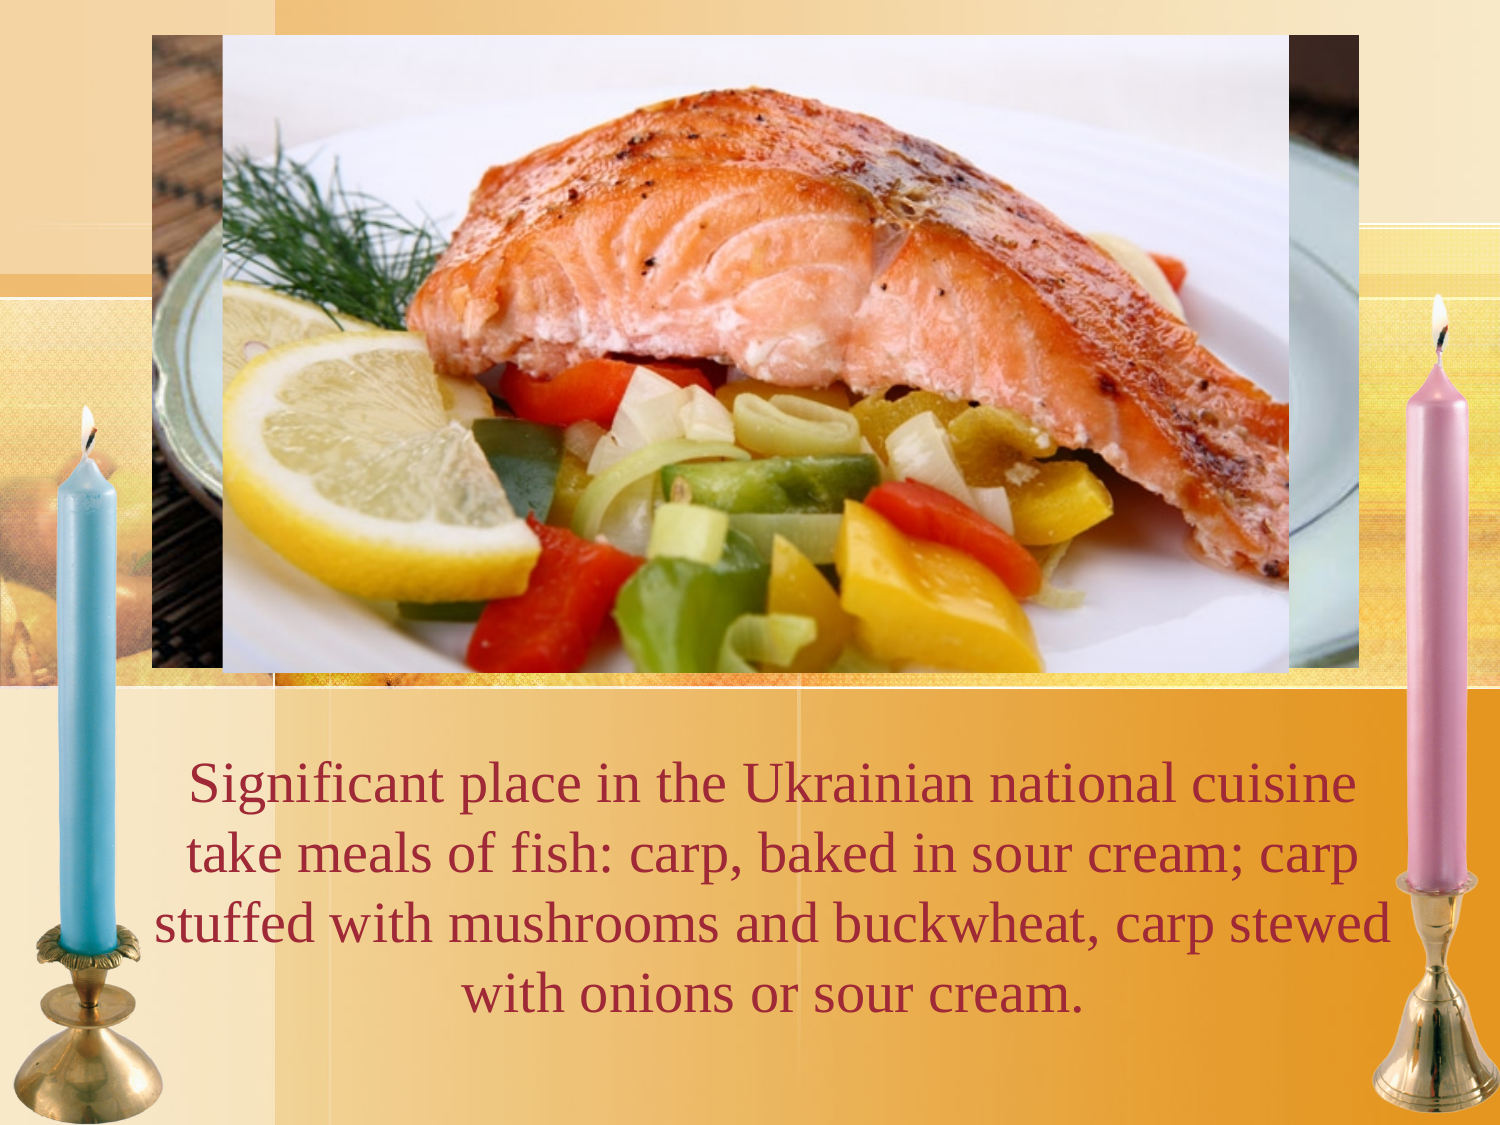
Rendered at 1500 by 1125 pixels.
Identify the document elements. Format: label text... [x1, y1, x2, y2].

picture [0, 0, 1500, 1125]
list Significant place in the Ukrainian national cuisine take meals of fish: carp, baked in sour cream; carp stuffed with mushrooms and buckwheat, carp stewed with onions or sour cream. [168, 726, 1365, 1090]
